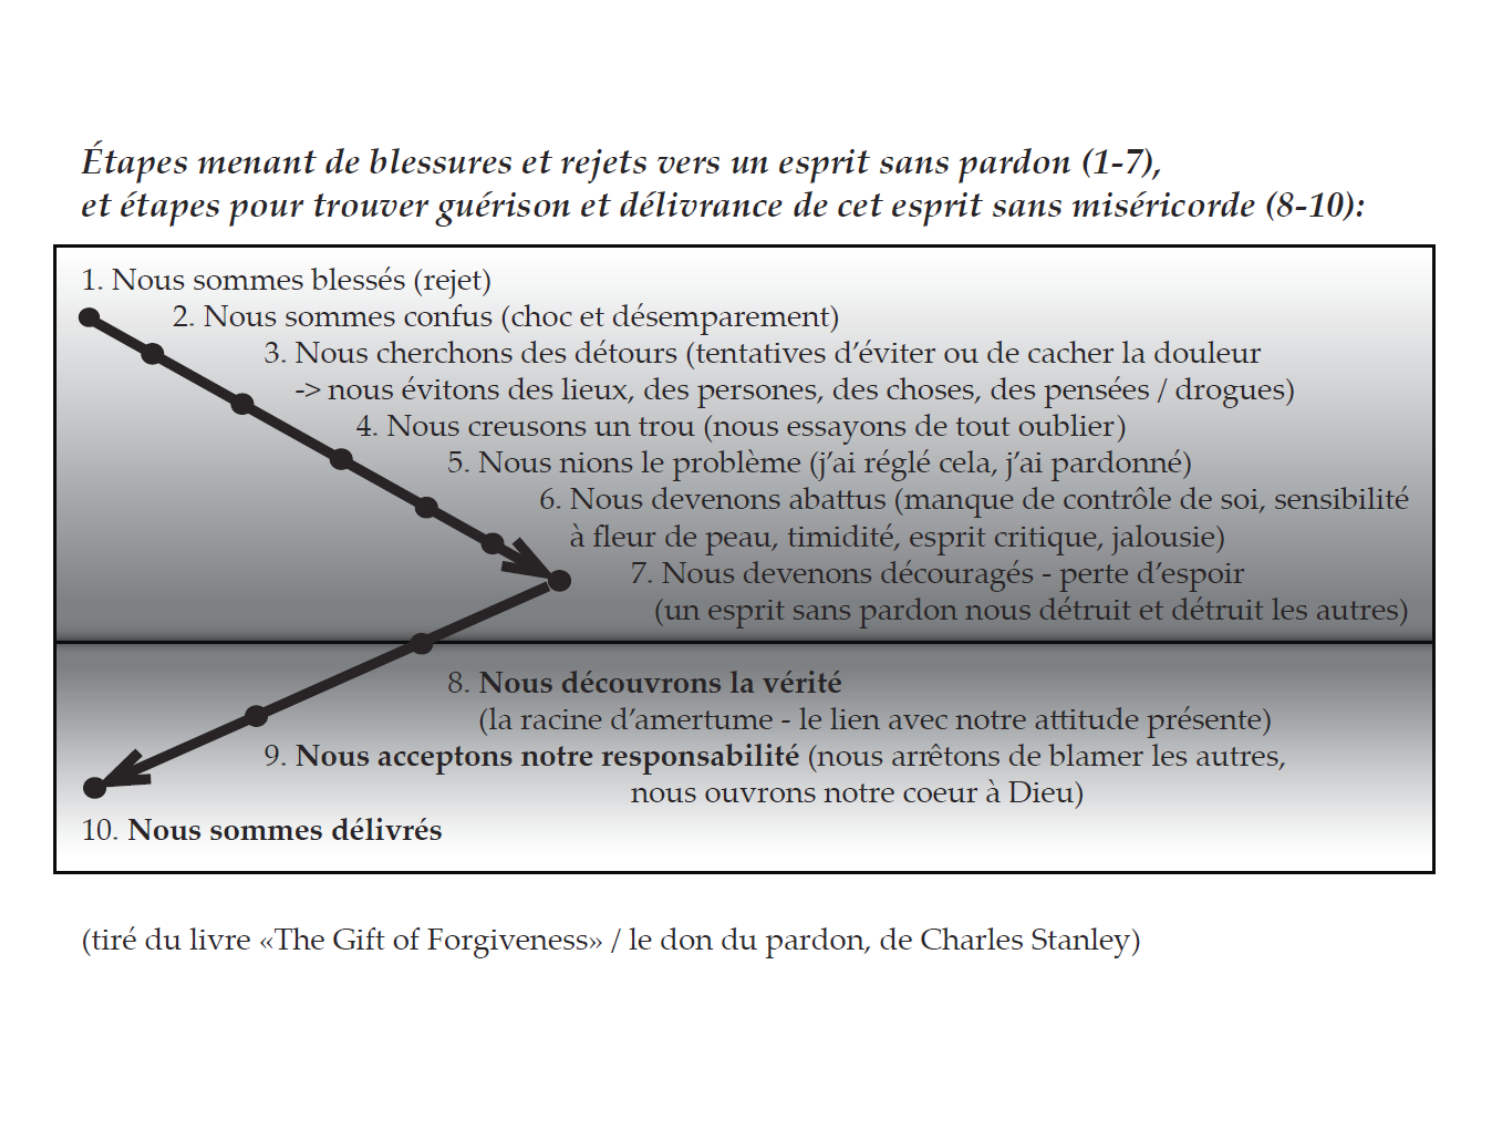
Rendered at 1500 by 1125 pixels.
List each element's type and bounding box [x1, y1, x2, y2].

picture [40, 137, 1451, 965]
